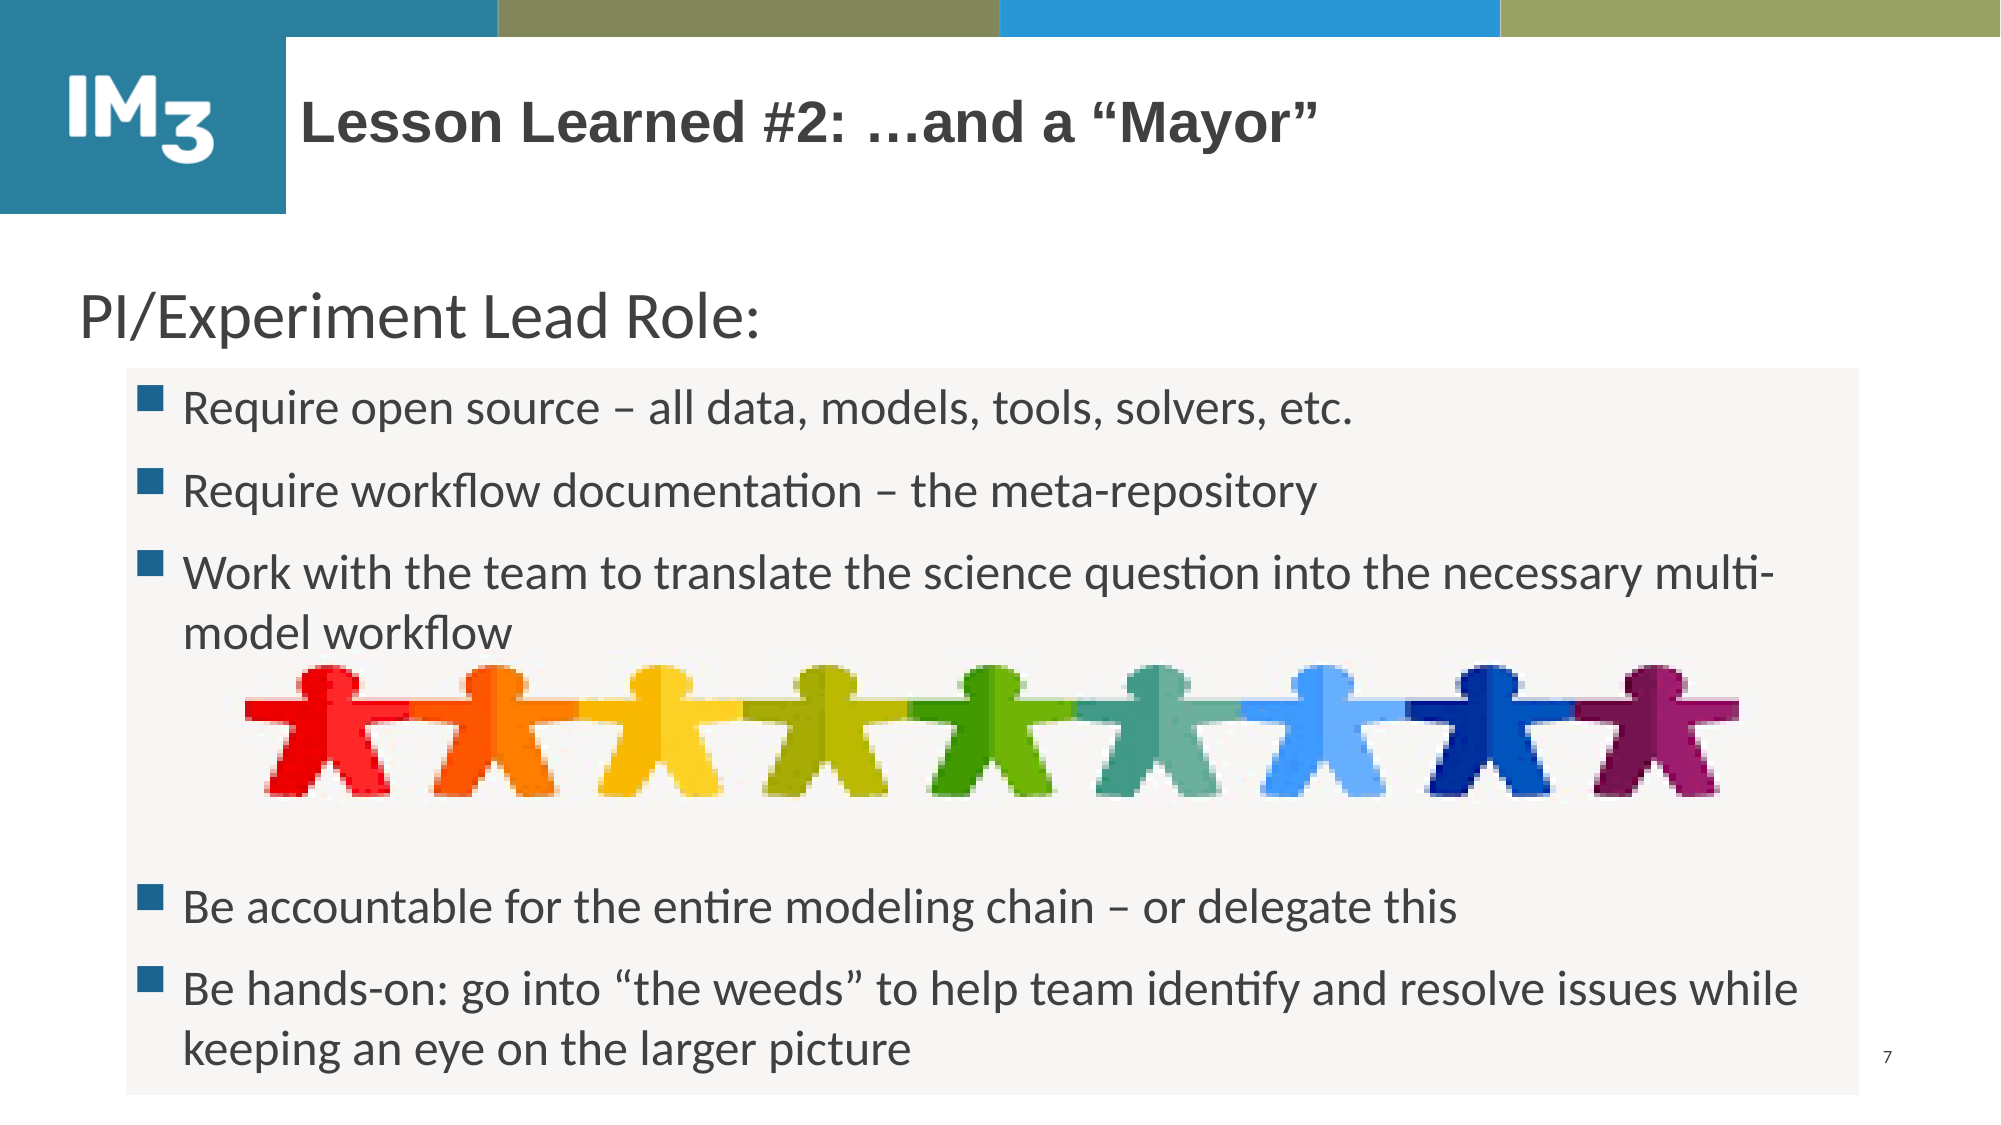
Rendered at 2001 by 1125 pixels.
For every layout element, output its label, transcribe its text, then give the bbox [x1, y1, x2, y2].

title Lesson Learned #2: …and a “Mayor” [285, 36, 1874, 202]
picture [0, 0, 2001, 214]
picture [125, 367, 1859, 1096]
list PI/Experiment Lead Role: Require open source – all data, models, tools, solvers, etc. Require workflow documentation – the meta-repository Work with the team to translate the science question into the necessary multi-model workflow Be accountable for the entire modeling chain – or delegate this Be hands-on: go into “the weeds” to help team identify and resolve issues while keeping an eye on the larger picture [64, 264, 1874, 1026]
slide_number 7 [1866, 1026, 1908, 1086]
